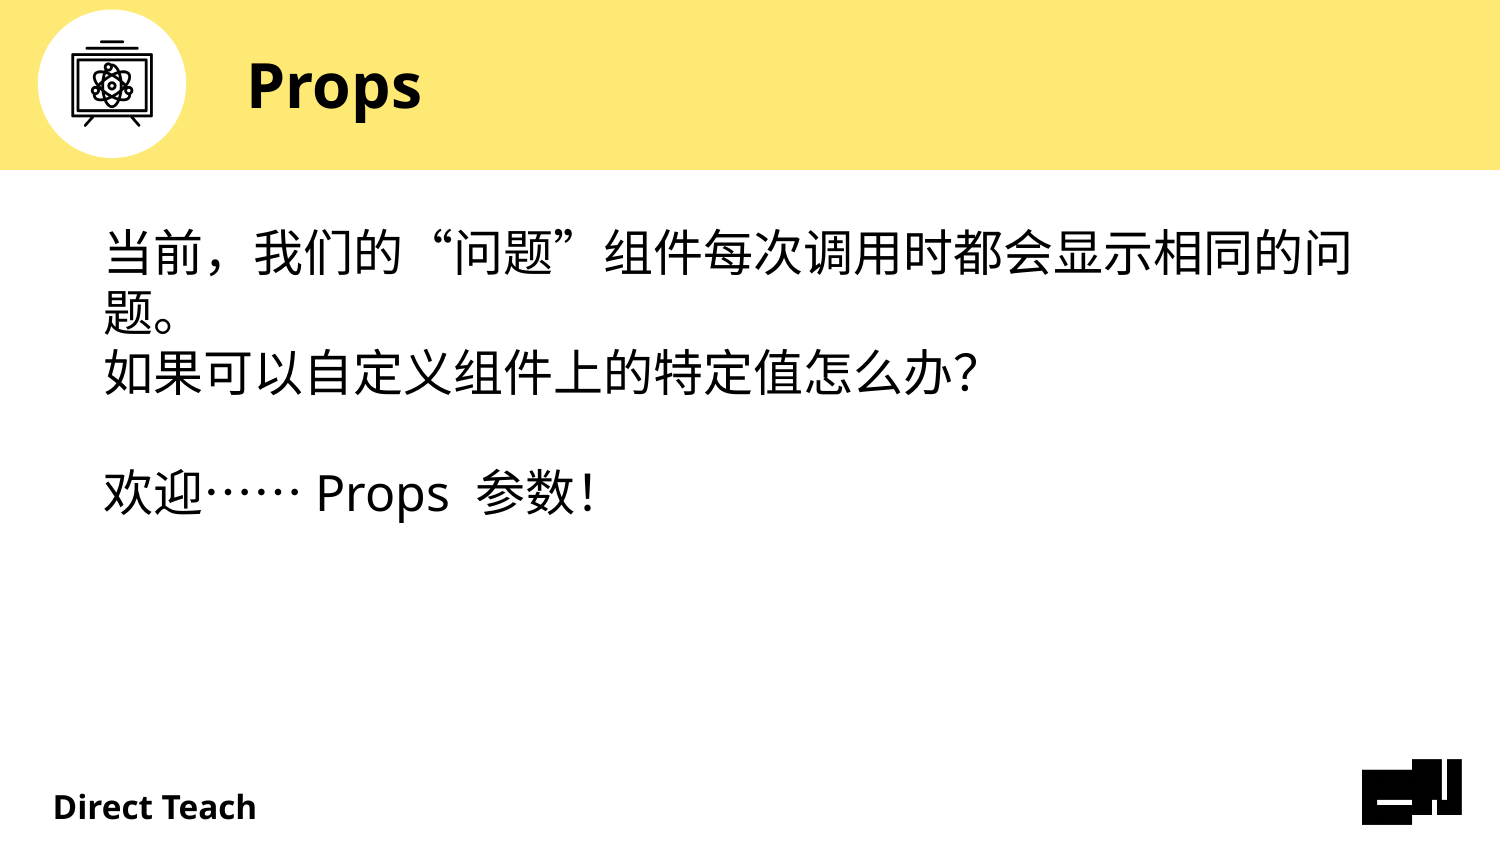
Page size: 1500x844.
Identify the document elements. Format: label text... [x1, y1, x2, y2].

list 当前，我们的“问题”组件每次调用时都会显示相同的问题。 如果可以自定义组件上的特定值怎么办？ 欢迎……Props 参数！ [88, 206, 1425, 751]
title Props [231, 9, 1463, 158]
picture [67, 38, 157, 129]
picture [1362, 759, 1462, 825]
